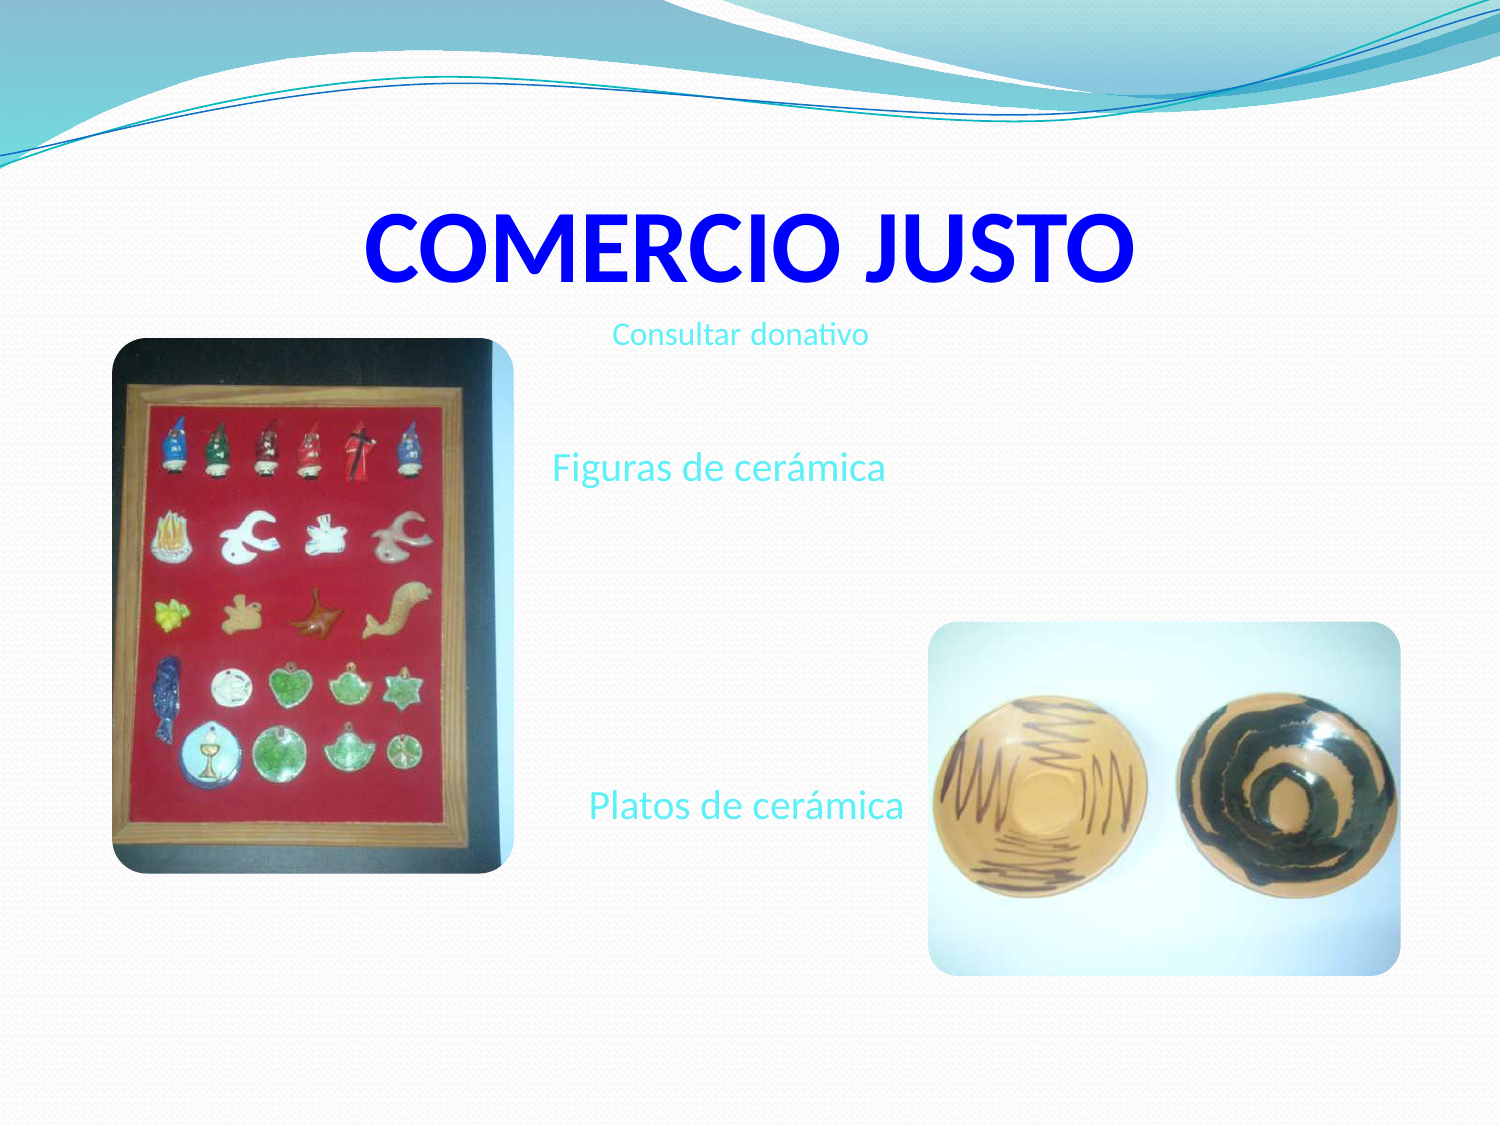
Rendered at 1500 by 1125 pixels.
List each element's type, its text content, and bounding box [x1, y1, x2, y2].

text_box Consultar donativo [597, 304, 1020, 360]
picture [111, 337, 514, 874]
text_box Platos de cerámica [573, 770, 921, 836]
picture [927, 621, 1401, 977]
text_box Figuras de cerámica [537, 432, 928, 498]
title COMERCIO JUSTO [75, 115, 1425, 303]
